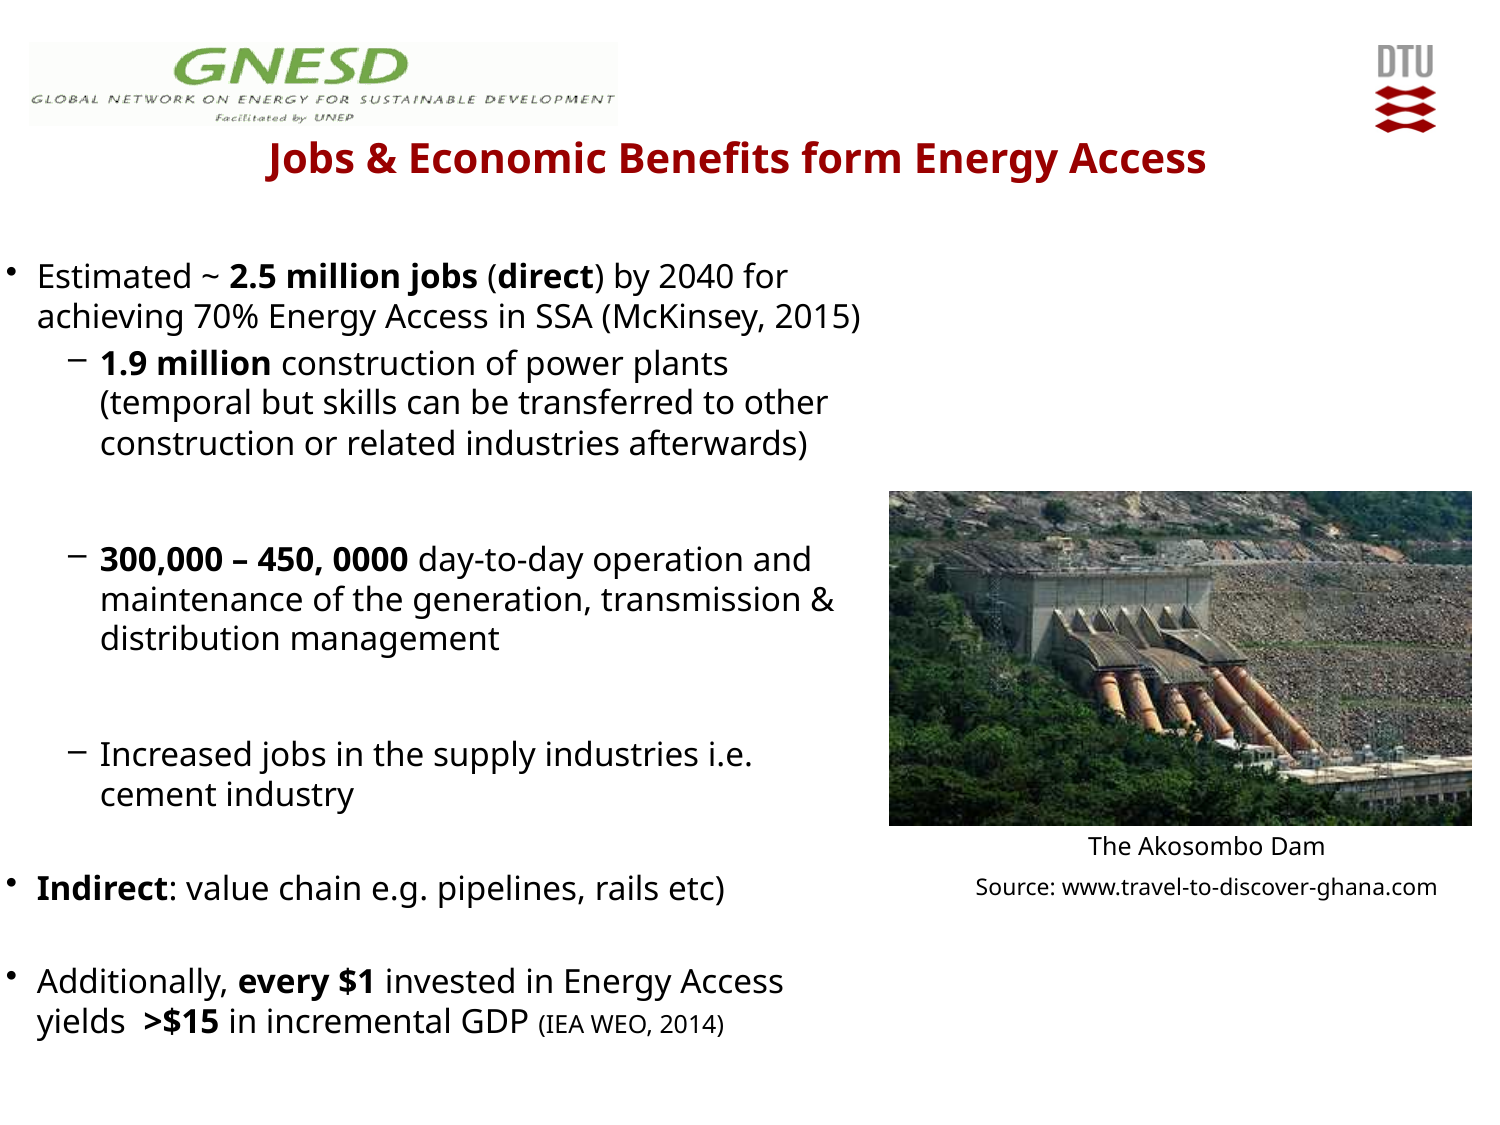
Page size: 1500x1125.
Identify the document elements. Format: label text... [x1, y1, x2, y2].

text_box The Akosombo Dam Source: www.travel-to-discover-ghana.com [960, 833, 1454, 908]
picture [889, 491, 1472, 827]
list Estimated ~ 2.5 million jobs (direct) by 2040 for achieving 70% Energy Access in SSA (McKinsey, 2015) 1.9 million construction of power plants (temporal but skills can be transferred to other construction or related industries afterwards) 300,000 – 450, 0000 day-to-day operation and maintenance of the generation, transmission & distribution management Increased jobs in the supply industries i.e. cement industry Indirect: value chain e.g. pipelines, rails etc) Additionally, every $1 invested in Energy Access yields >$15 in incremental GDP (IEA WEO, 2014) [5, 255, 869, 1125]
title Jobs & Economic Benefits form Energy Access [100, 101, 1376, 243]
picture [1375, 45, 1436, 133]
picture [29, 42, 618, 126]
